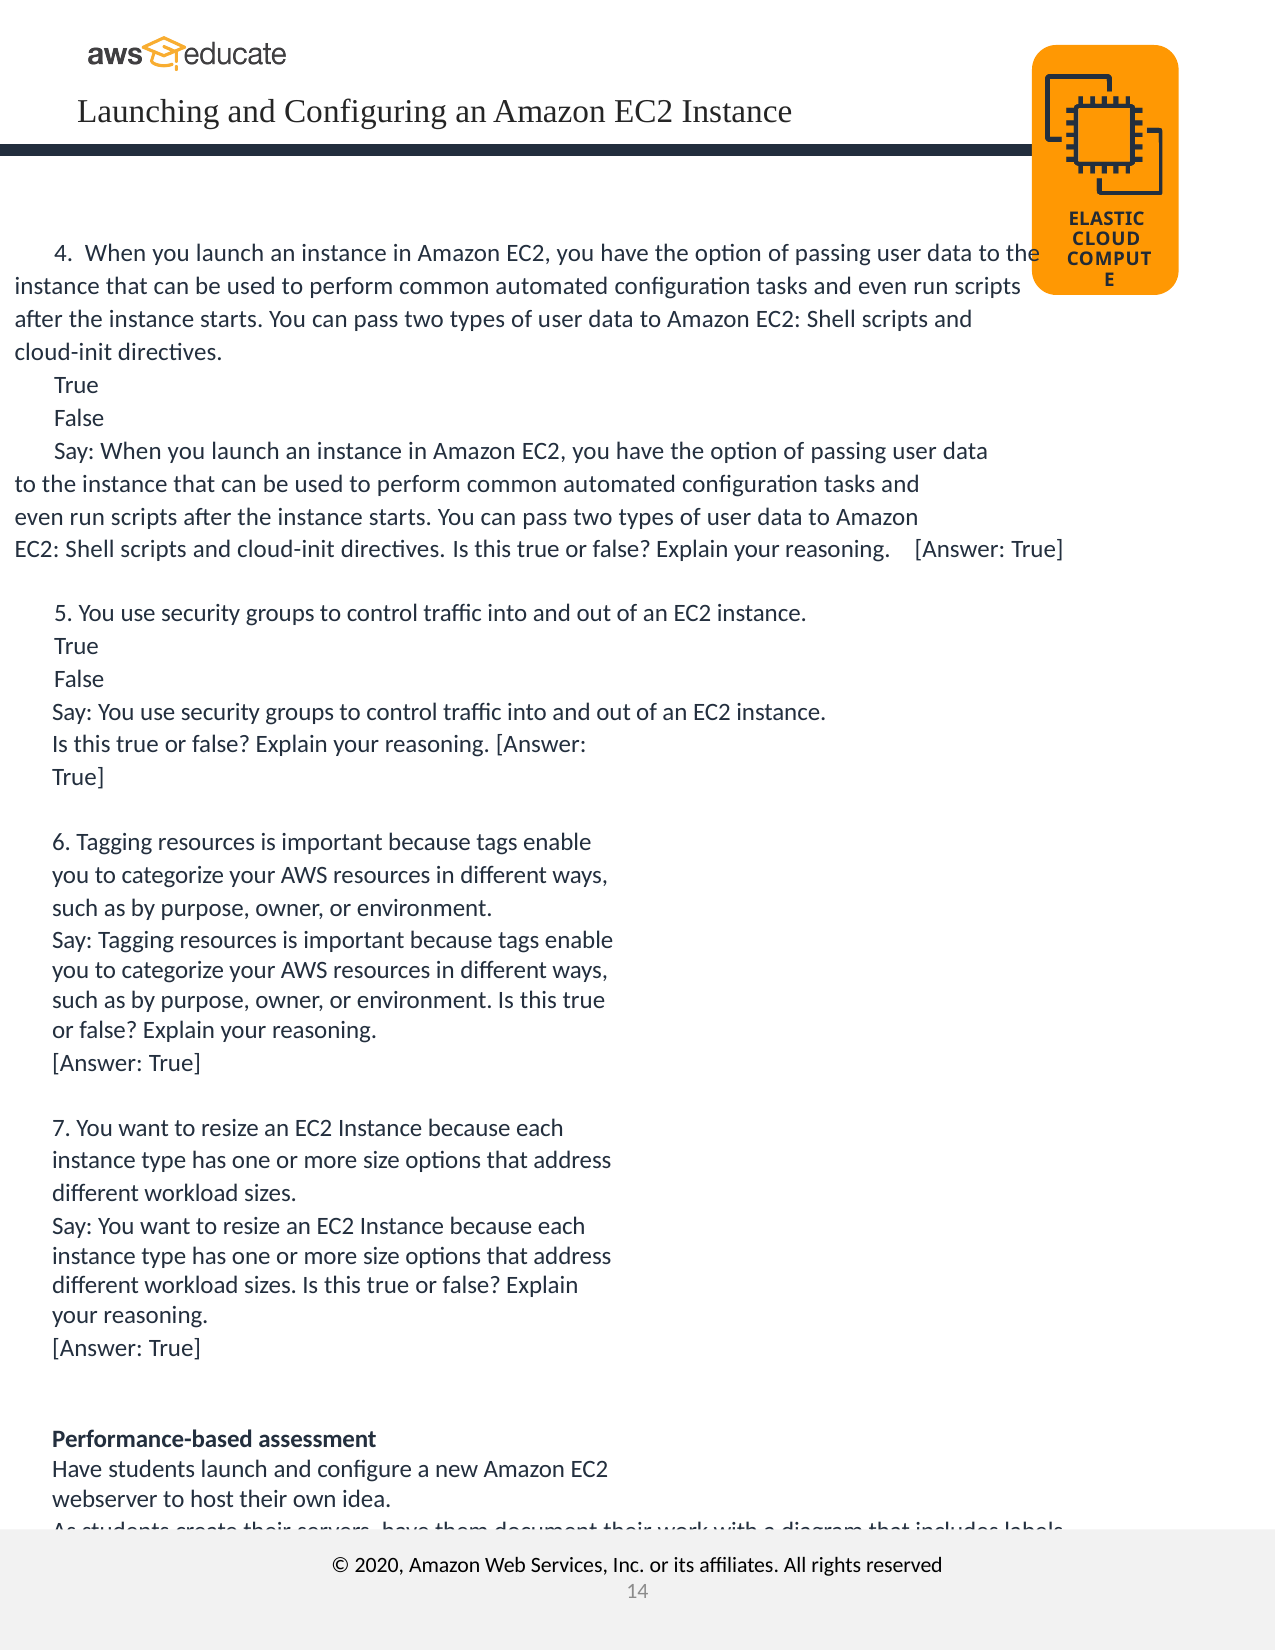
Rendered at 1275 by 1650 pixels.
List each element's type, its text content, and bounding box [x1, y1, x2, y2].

picture [87, 32, 287, 79]
text_box © 2020, Amazon Web Services, Inc. or its affiliates. All rights reserved 14 [0, 1529, 1275, 1650]
text_box 4. When you launch an instance in Amazon EC2, you have the option of passing user data to the instance that can be used to perform common automated configuration tasks and even run scripts after the instance starts. You can pass two types of user data to Amazon EC2: Shell scripts and cloud-init directives. True False Say: When you launch an instance in Amazon EC2, you have the option of passing user data to the instance that can be used to perform common automated configuration tasks and even run scripts after the instance starts. You can pass two types of user data to Amazon EC2: Shell scripts and cloud-init directives. Is this true or false? Explain your reasoning. [Answer: True] 5. You use security groups to control traffic into and out of an EC2 instance. True False Say: You use security groups to control traffic into and out of an EC2 instance. Is this true or false? Explain your reasoning. [Answer: True] 6. Tagging resources is important because tags enable you to categorize your AWS resources in different ways, such as by purpose, owner, or environment. Say: Tagging resources is important because tags enable you to categorize your AWS resources in different ways, such as by purpose, owner, or environment. Is this true or false? Explain your reasoning. [Answer: True] 7. You want to resize an EC2 Instance because each instance type has one or more size options that address different workload sizes. Say: You want to resize an EC2 Instance because each instance type has one or more size options that address different workload sizes. Is this true or false? Explain your reasoning. [Answer: True] Performance-based assessment Have students launch and configure a new Amazon EC2 webserver to host their own idea. As students create their servers, have them document their work with a diagram that includes labels and captions. [12, 198, 1263, 1529]
picture [1045, 74, 1163, 195]
